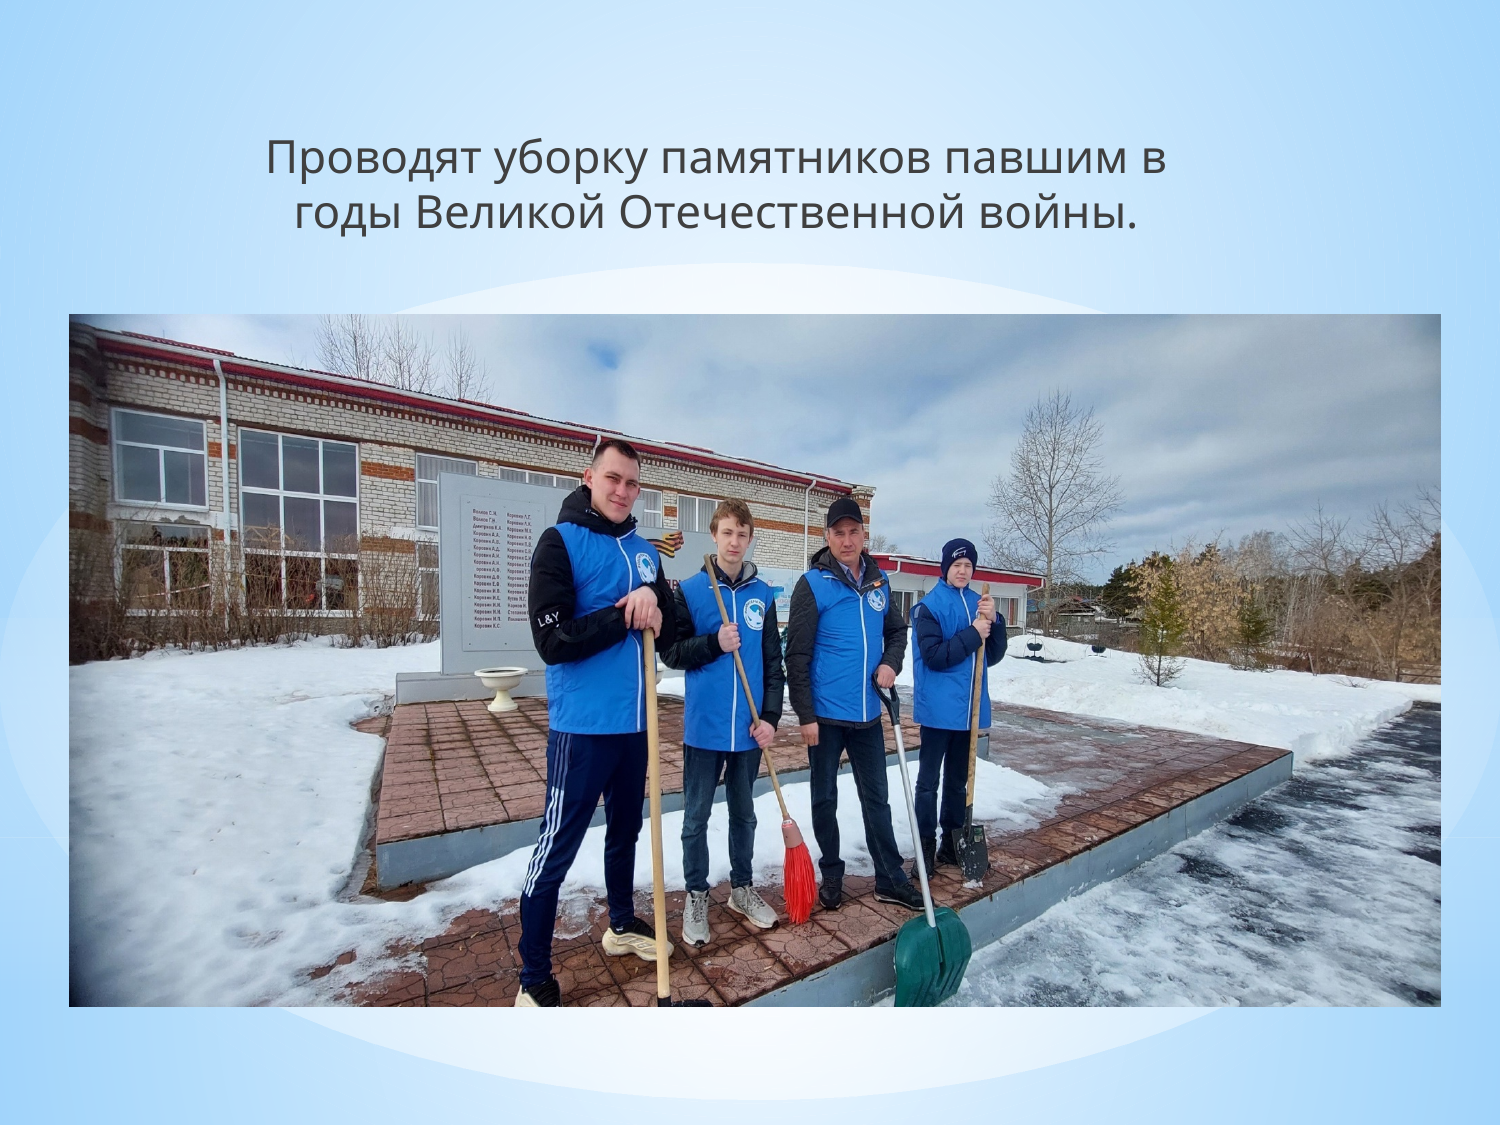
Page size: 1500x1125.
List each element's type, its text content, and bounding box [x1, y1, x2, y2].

picture [69, 314, 1441, 1007]
list Проводят уборку памятников павшим в годы Великой Отечественной войны. [187, 120, 1238, 291]
